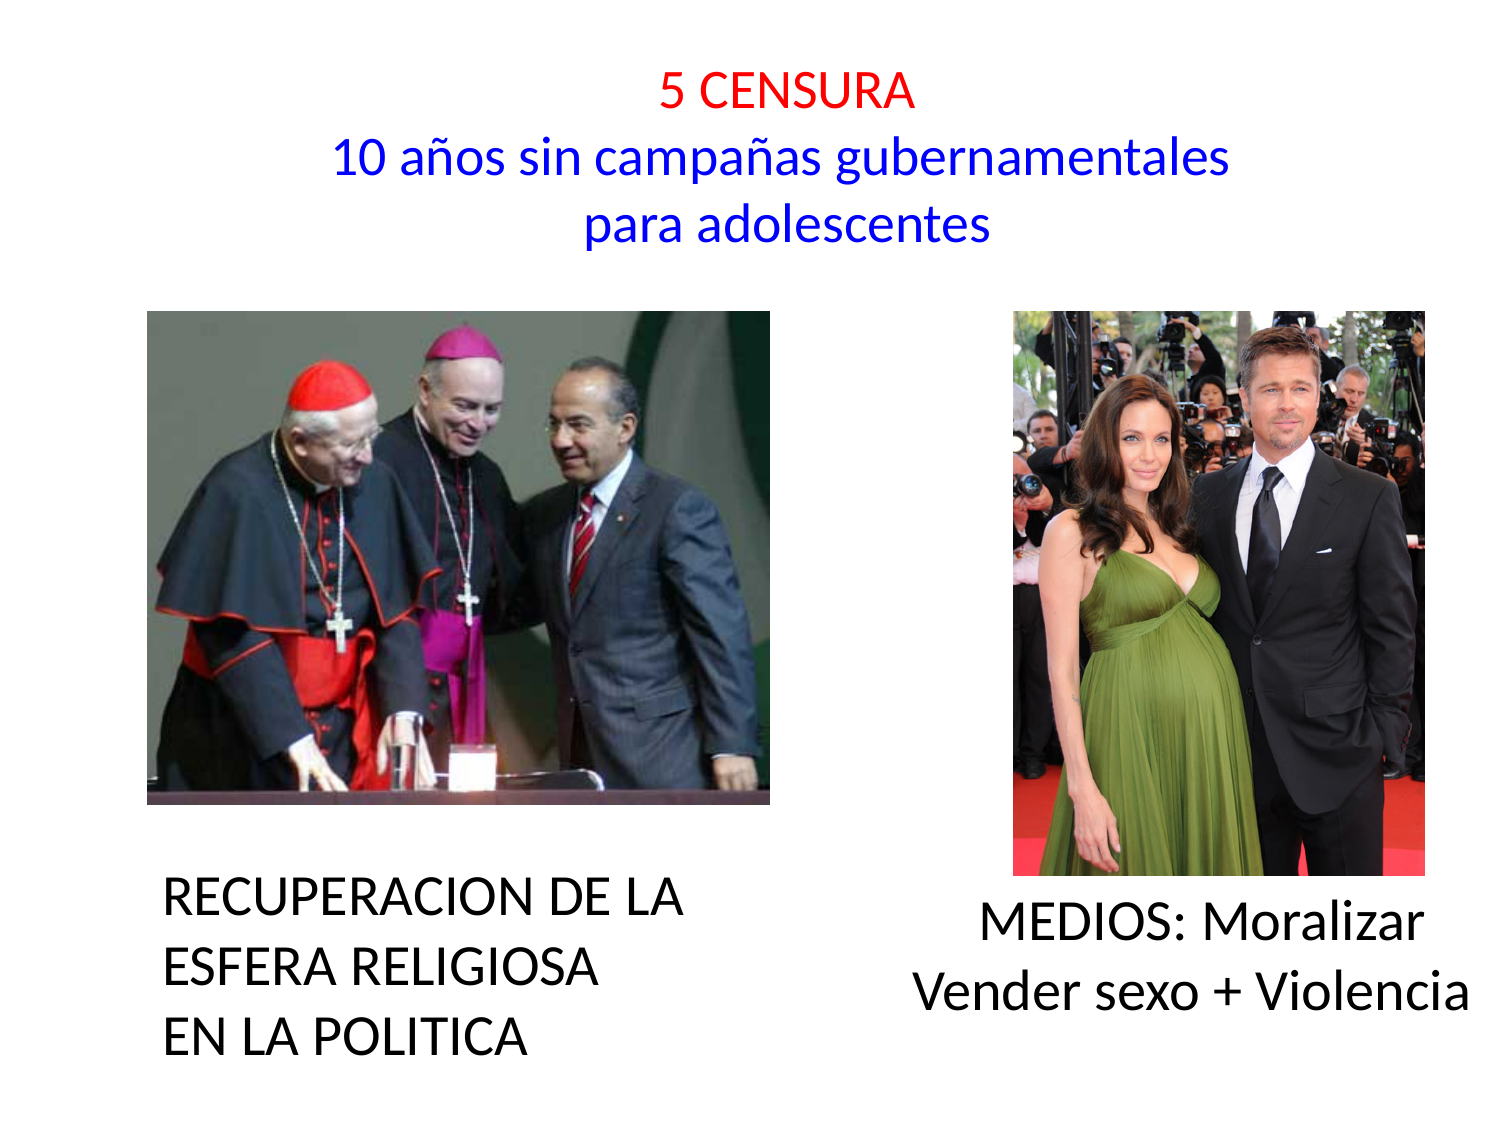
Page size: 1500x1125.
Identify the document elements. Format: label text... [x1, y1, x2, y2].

text_box [74, 262, 945, 1005]
picture [1012, 310, 1426, 876]
picture [146, 310, 770, 805]
text_box 5 CENSURA 10 años sin campañas gubernamentales para adolescentes [74, 45, 1500, 312]
text_box RECUPERACION DE LA ESFERA RELIGIOSA EN LA POLITICA [147, 849, 770, 1075]
text_box MEDIOS: Moralizar Vender sexo + Violencia [897, 875, 1494, 1075]
